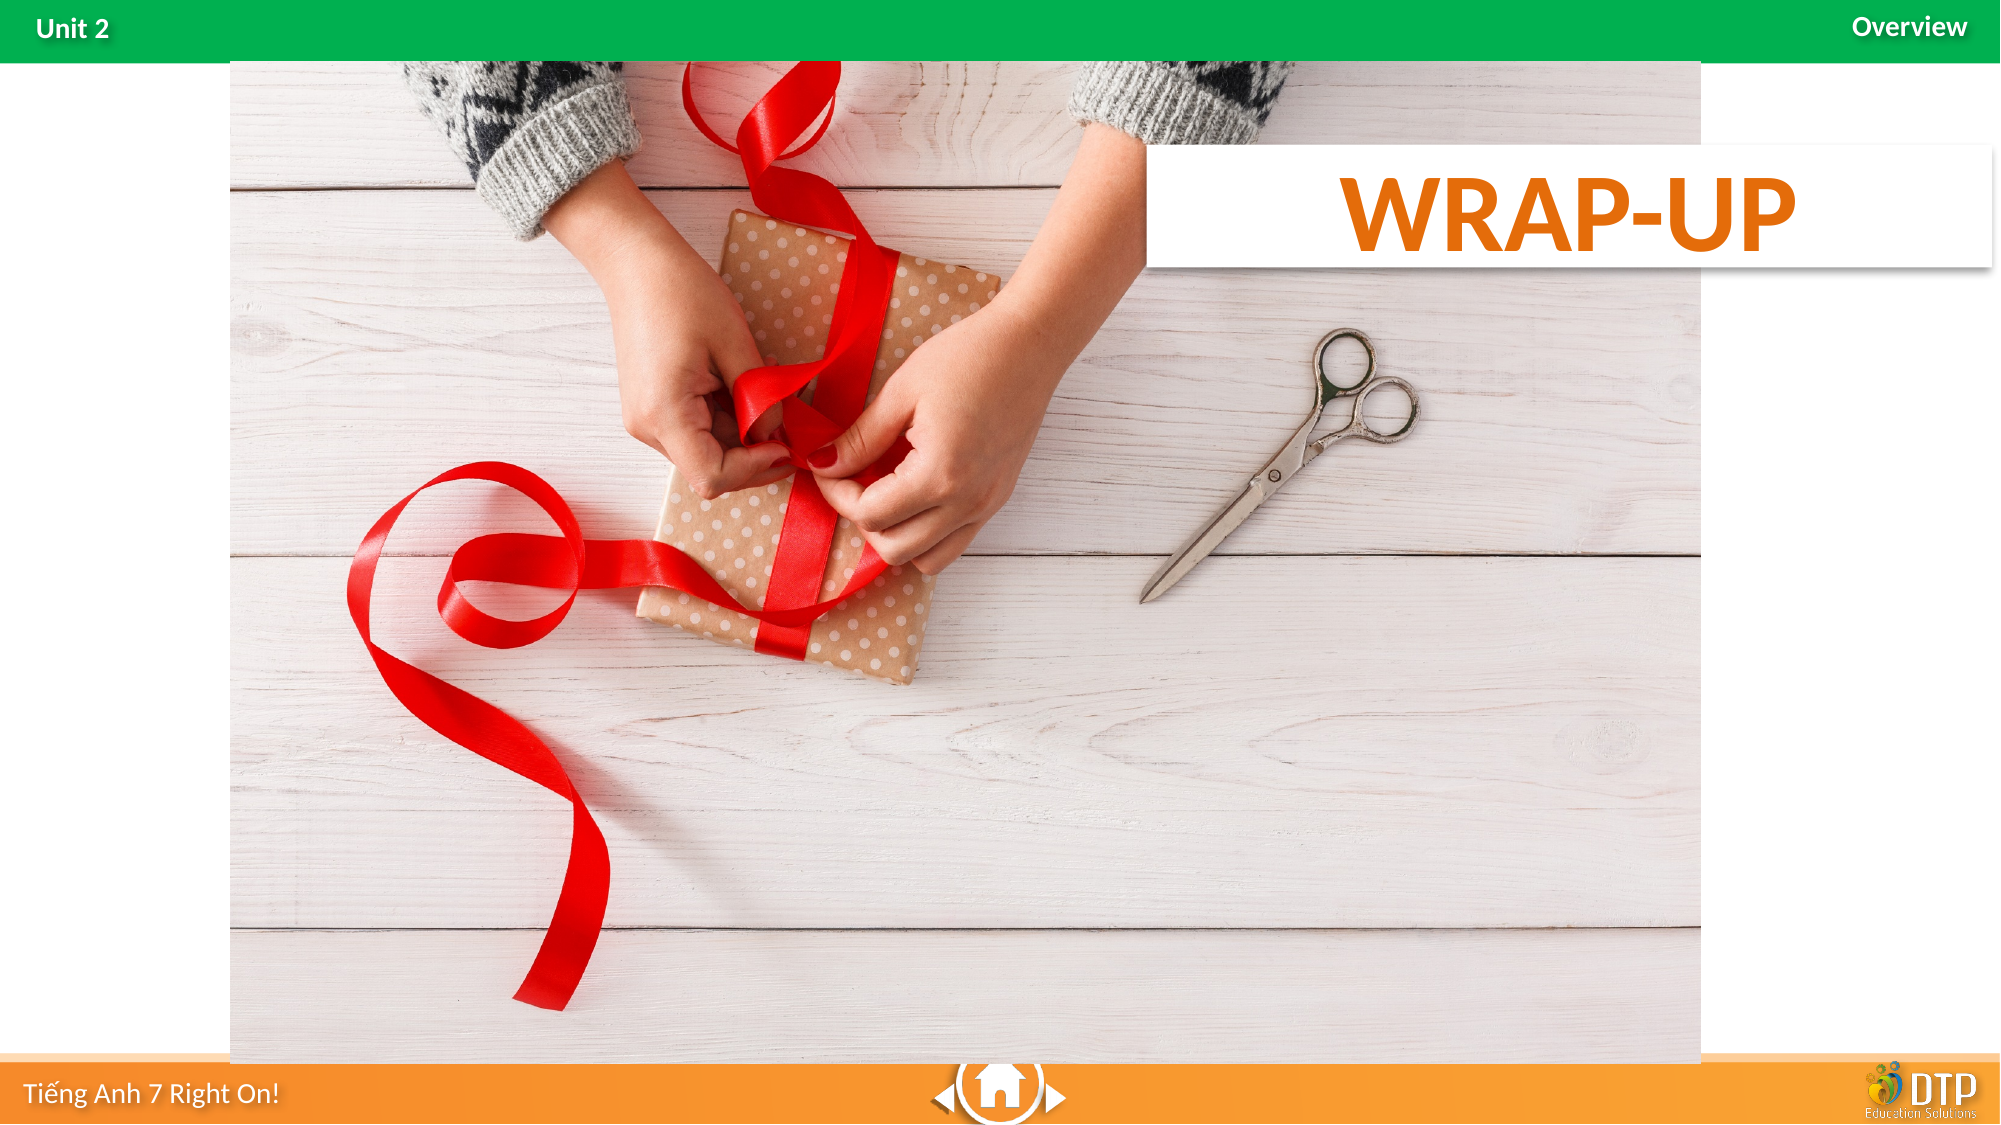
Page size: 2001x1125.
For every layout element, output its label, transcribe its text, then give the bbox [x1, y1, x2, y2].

text_box WRAP-UP [1705, 144, 1993, 268]
picture [0, 60, 2000, 1125]
